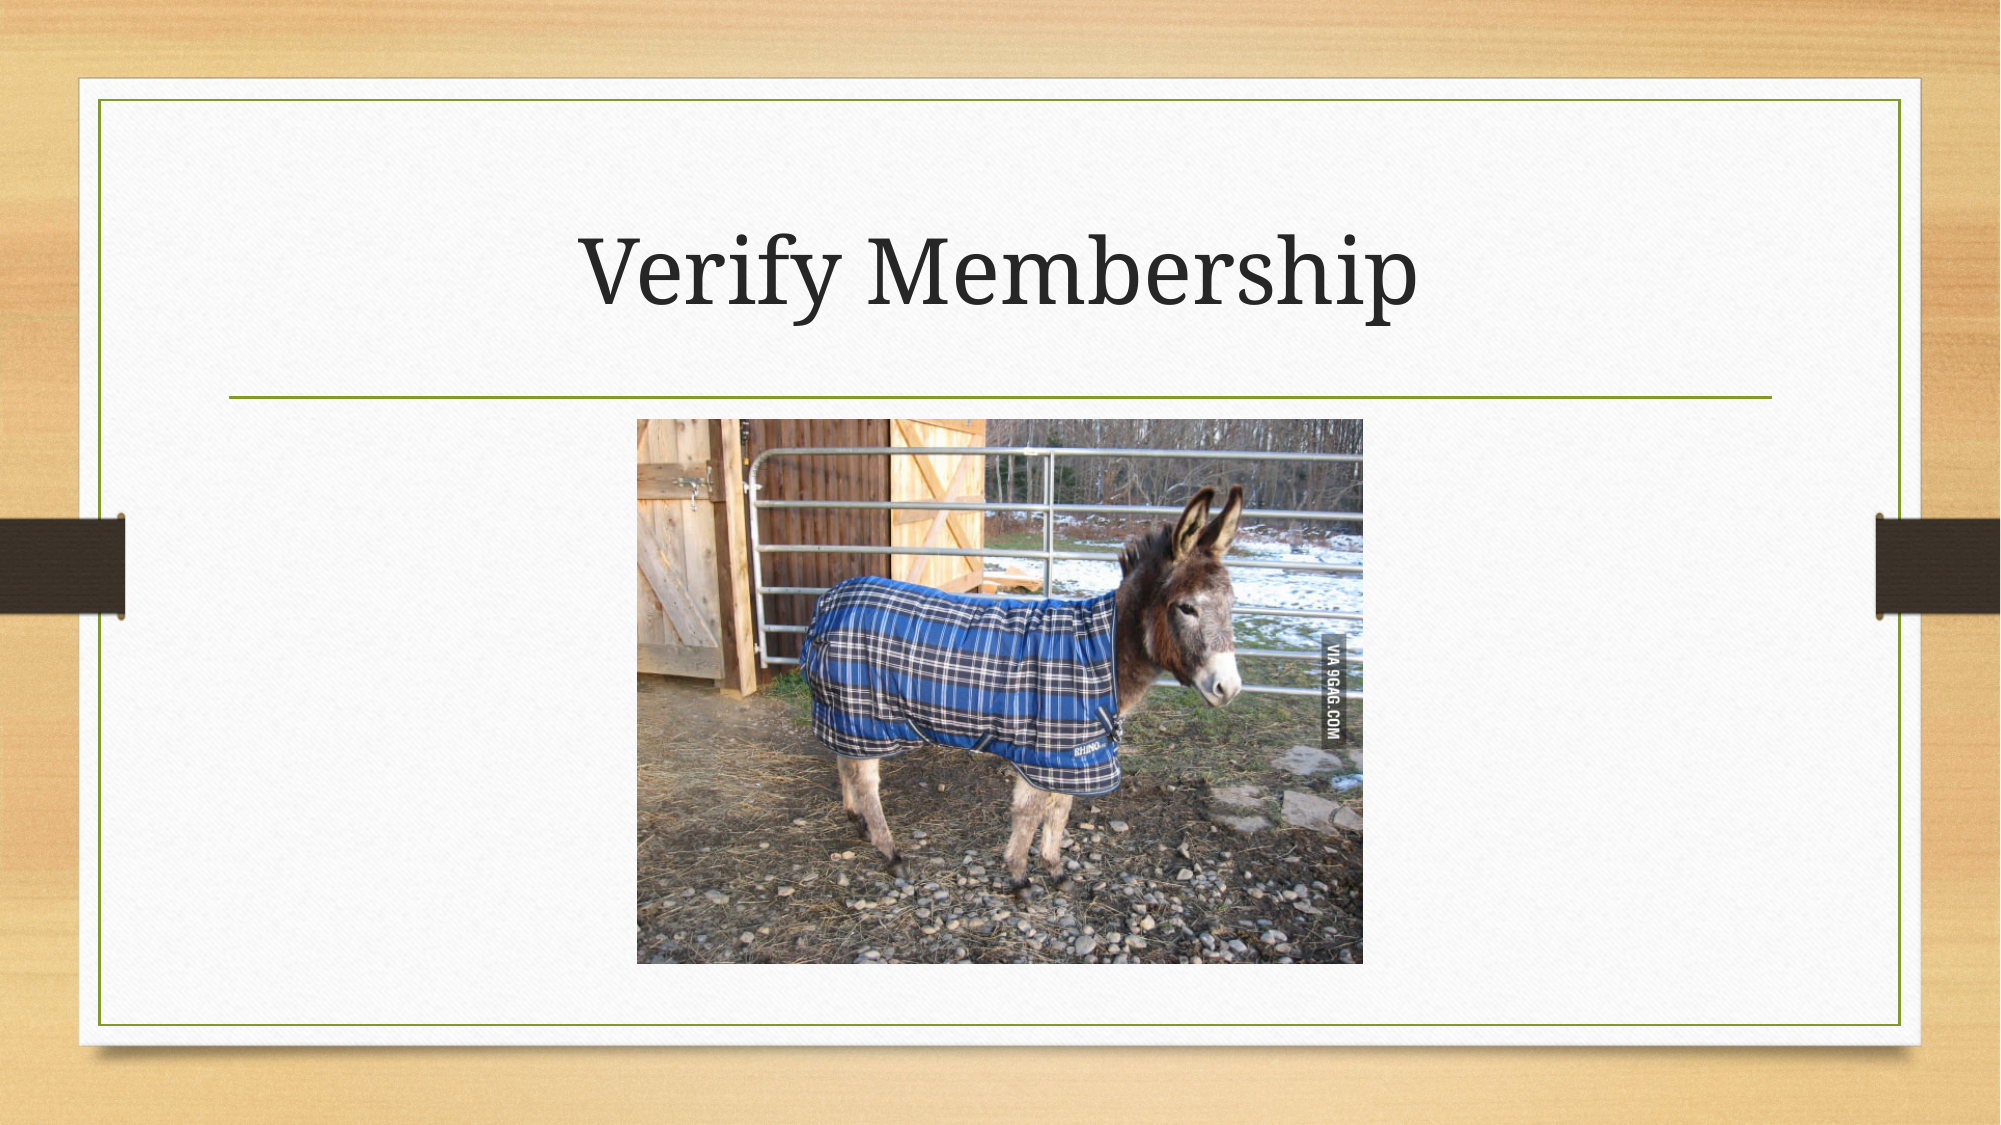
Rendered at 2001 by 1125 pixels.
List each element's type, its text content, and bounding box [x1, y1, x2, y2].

picture [0, 0, 2001, 1125]
title Verify Membership [212, 161, 1788, 375]
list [636, 419, 1363, 964]
